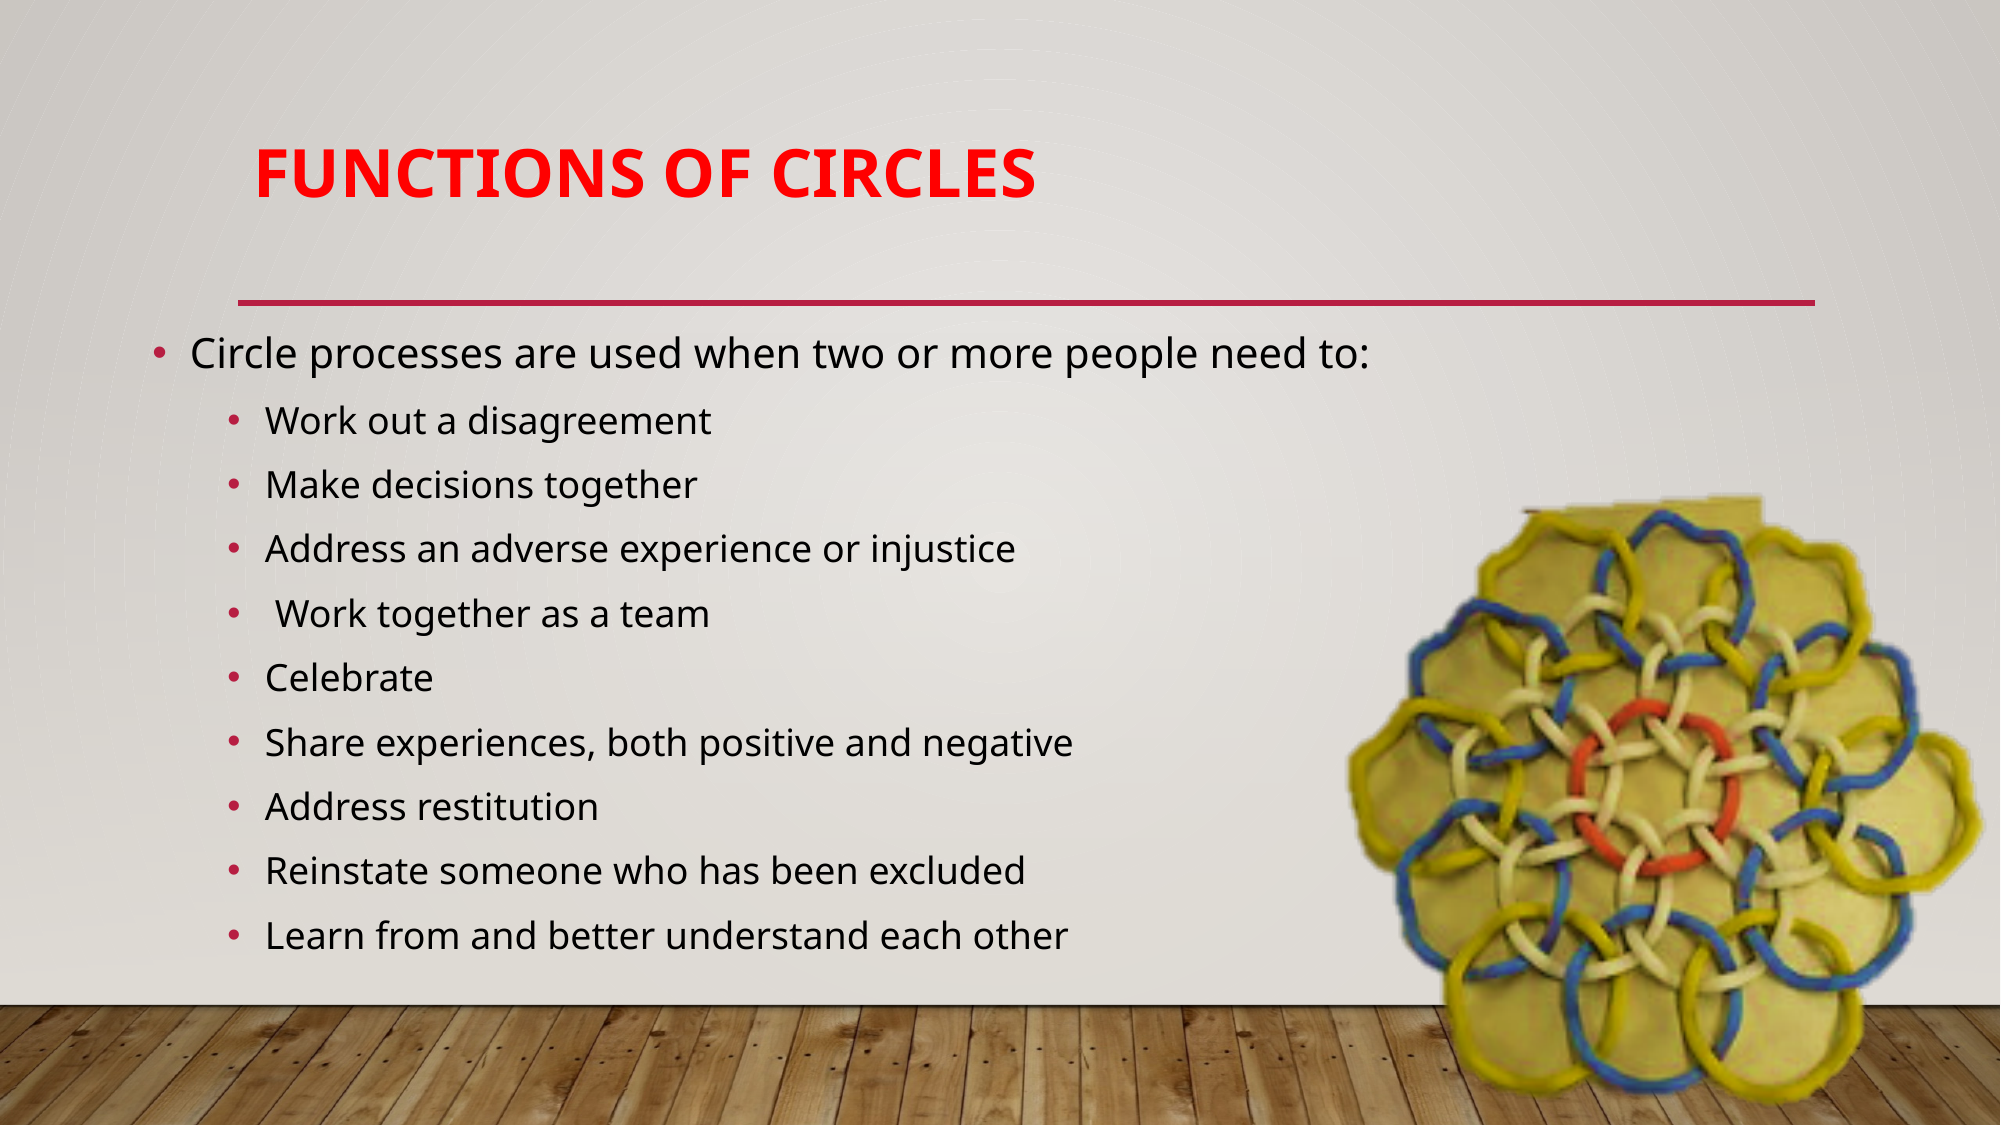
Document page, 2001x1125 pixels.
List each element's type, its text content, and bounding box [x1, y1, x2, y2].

list Circle processes are used when two or more people need to: Work out a disagreement Make decisions together Address an adverse experience or injustice Work together as a team Celebrate Share experiences, both positive and negative Address restitution Reinstate someone who has been excluded Learn from and better understand each other [137, 309, 1863, 1014]
title Functions of Circles [238, 131, 1814, 305]
picture [0, 448, 2000, 1125]
